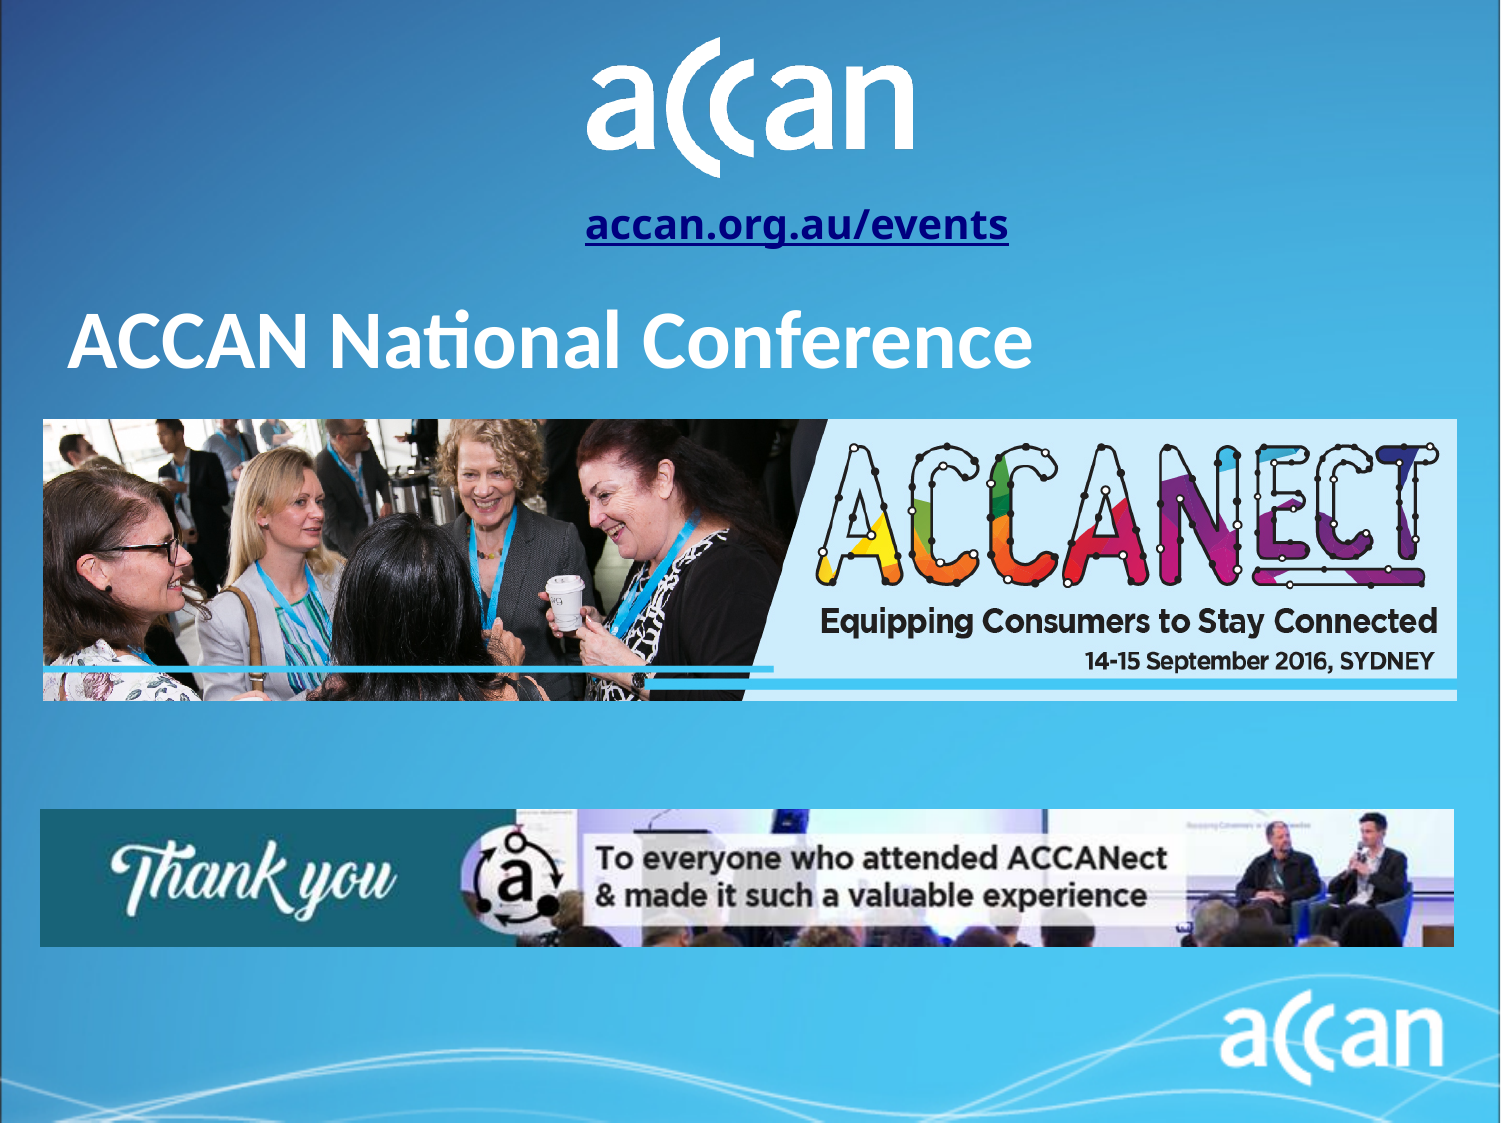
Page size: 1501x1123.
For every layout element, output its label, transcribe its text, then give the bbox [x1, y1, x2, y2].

text_box ACCAN National Conference [40, 277, 1081, 393]
text_box accan.org.au/events [569, 190, 1024, 263]
picture [0, 0, 1501, 1123]
